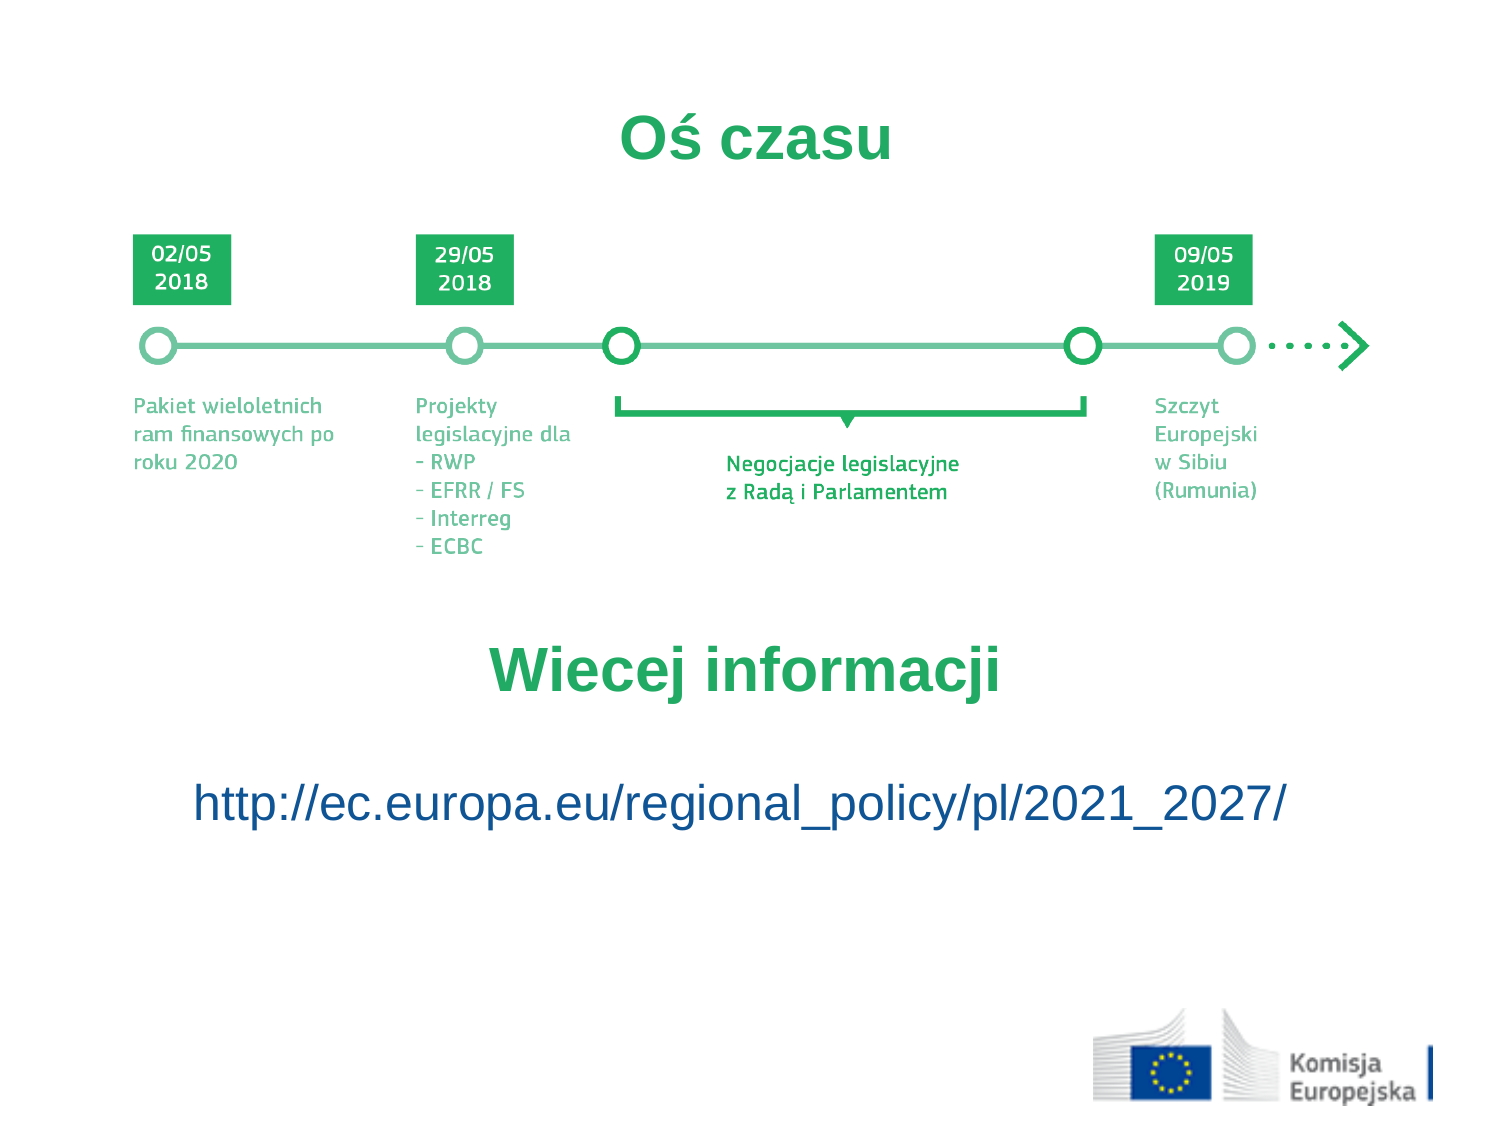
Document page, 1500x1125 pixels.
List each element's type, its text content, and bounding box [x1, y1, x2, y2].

picture [1093, 1008, 1433, 1106]
text_box Wiecej informacji [78, 621, 1415, 740]
text_box http://ec.europa.eu/regional_policy/pl/2021_2027/ [78, 763, 1405, 838]
picture [87, 182, 1405, 621]
title Oś czasu [88, 90, 1425, 209]
